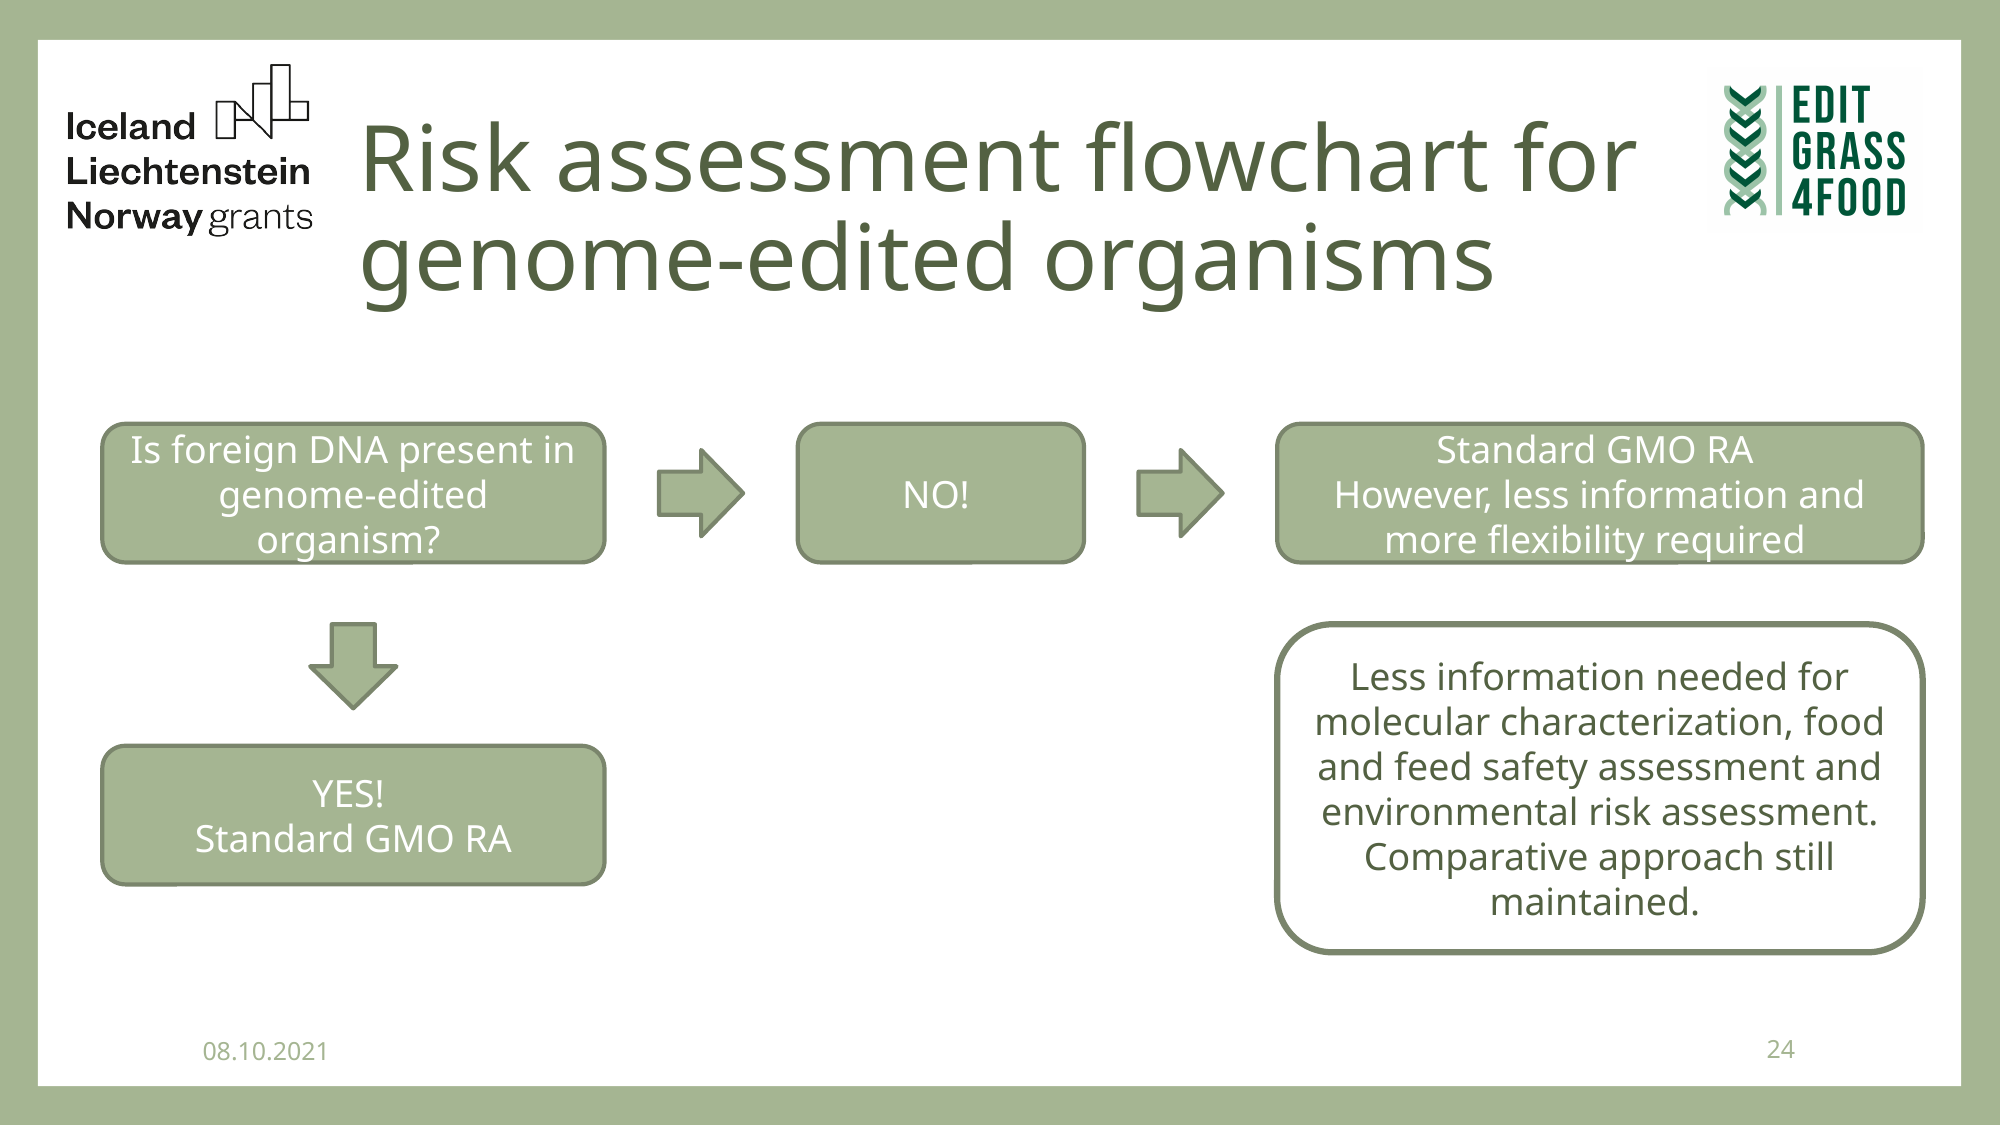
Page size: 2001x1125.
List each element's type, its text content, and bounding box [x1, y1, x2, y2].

text_box Standard GMO RA However, less information and more flexibility required [1275, 421, 1925, 565]
text_box Is foreign DNA present in genome-edited organism? [100, 421, 607, 565]
text_box YES! Standard GMO RA [100, 743, 607, 887]
picture [1706, 67, 1923, 234]
text_box [656, 448, 746, 539]
title Risk assessment flowchart for genome-edited organisms [343, 99, 1808, 323]
text_box Less information needed for molecular characterization, food and feed safety assessment and environmental risk assessment. Comparative approach still maintained. [1275, 622, 1925, 955]
text_box [308, 622, 399, 711]
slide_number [187, 1020, 570, 1081]
text_box [1136, 448, 1225, 539]
text_box NO! [795, 421, 1087, 565]
picture [31, 31, 344, 269]
slide_number 24 [1530, 1020, 1811, 1081]
